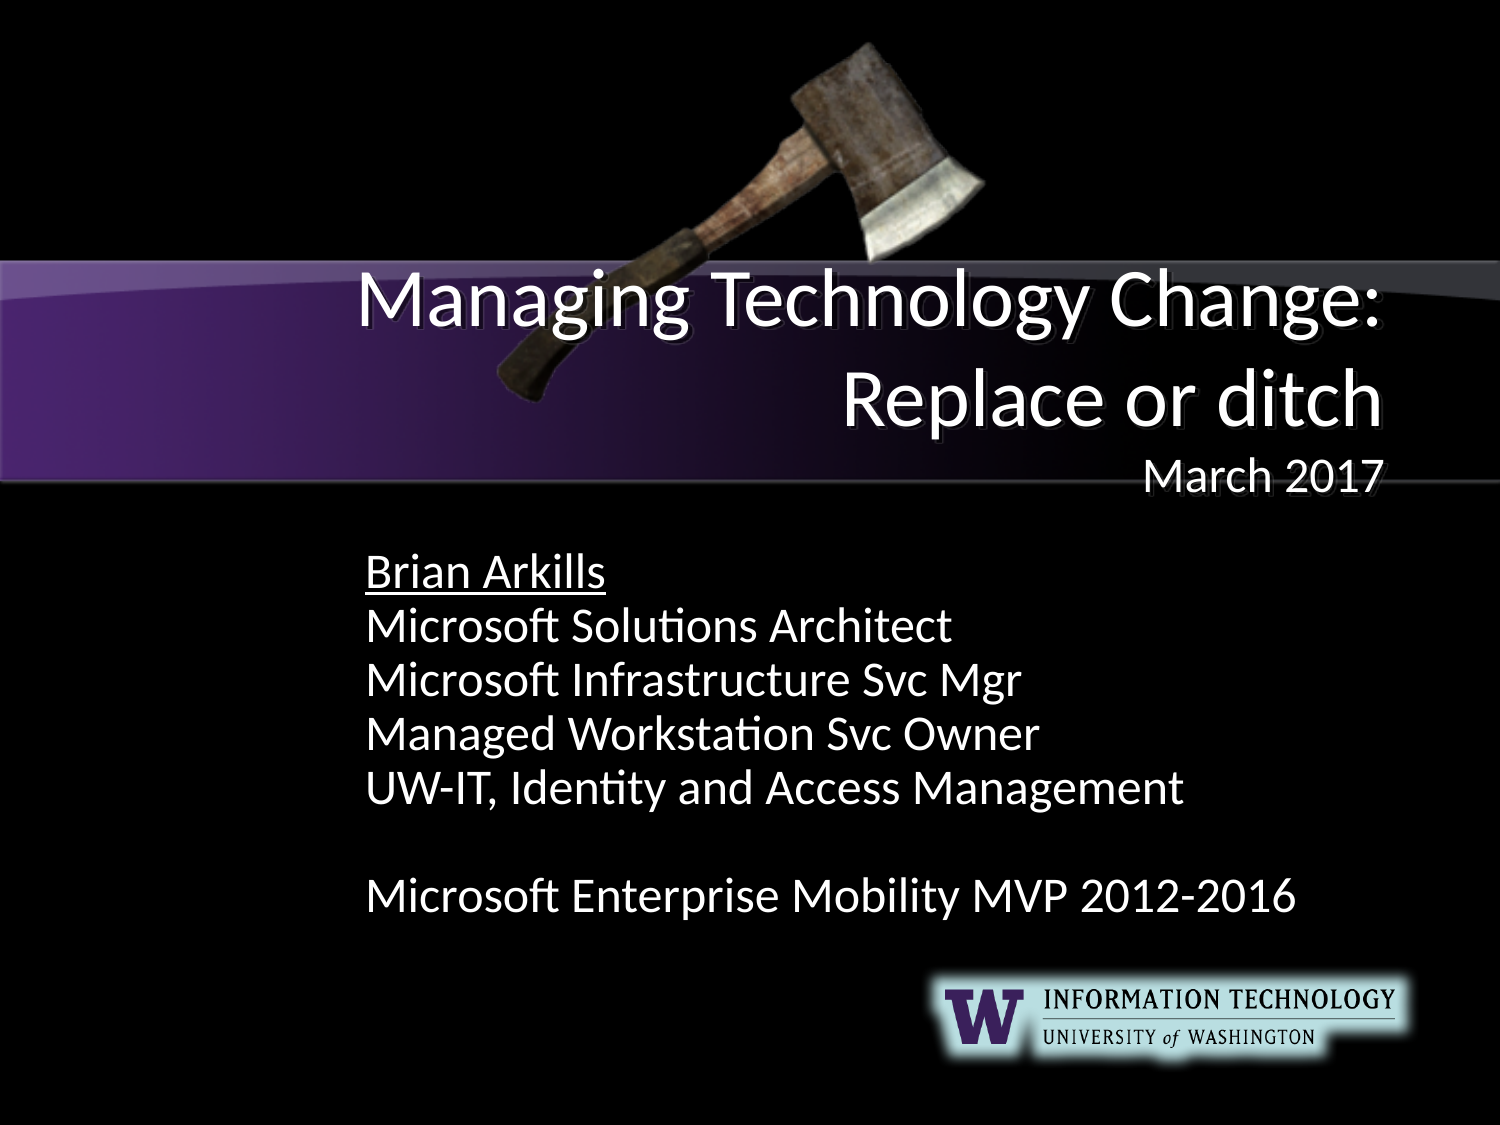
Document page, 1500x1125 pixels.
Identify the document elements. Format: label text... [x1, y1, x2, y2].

picture [945, 989, 1395, 1048]
title Managing Technology Change: Replace or ditch March 2017 [74, 302, 1401, 444]
picture [0, 12, 1500, 518]
subtitle Brian Arkills Microsoft Solutions Architect Microsoft Infrastructure Svc Mgr Managed Workstation Svc Owner UW-IT, Identity and Access Management Microsoft Enterprise Mobility MVP 2012-2016 [349, 537, 1401, 826]
